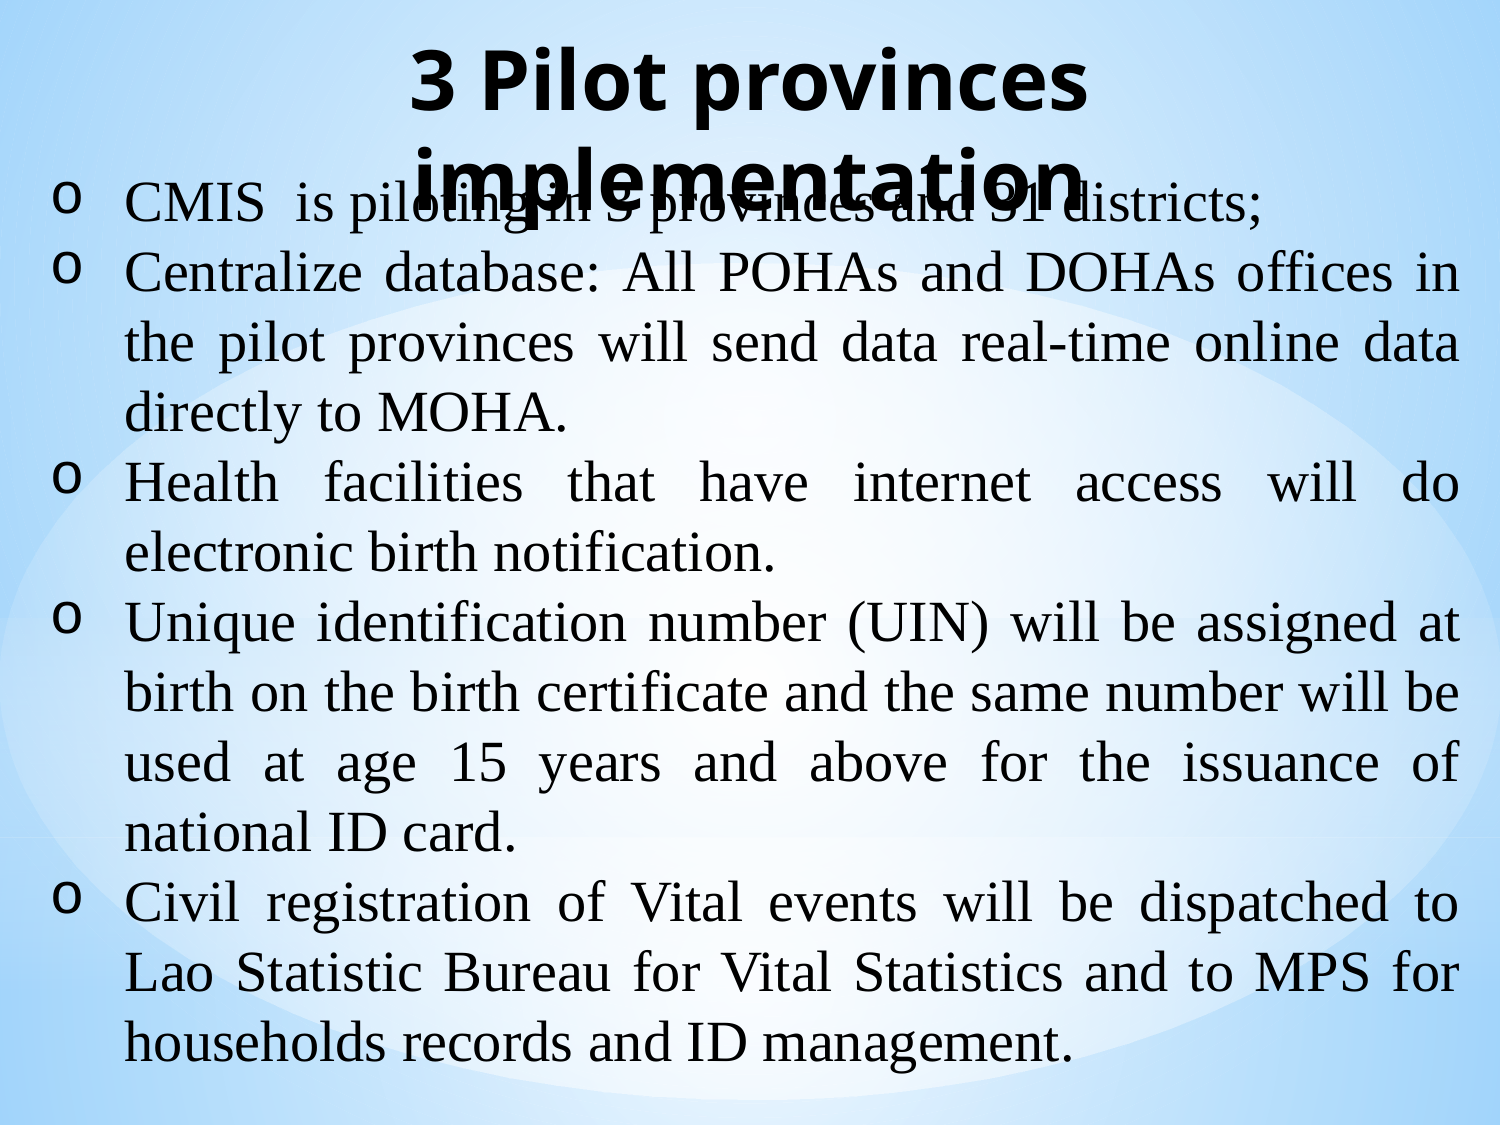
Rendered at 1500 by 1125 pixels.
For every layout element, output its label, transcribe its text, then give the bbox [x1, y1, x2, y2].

title 3 Pilot provinces implementation [64, 19, 1436, 155]
text_box CMIS is piloting in 3 provinces and 31 districts; Centralize database: All POHAs and DOHAs offices in the pilot provinces will send data real-time online data directly to MOHA. Health facilities that have internet access will do electronic birth notification. Unique identification number (UIN) will be assigned at birth on the birth certificate and the same number will be used at age 15 years and above for the issuance of national ID card. Civil registration of Vital events will be dispatched to Lao Statistic Bureau for Vital Statistics and to MPS for households records and ID management. [34, 155, 1476, 1081]
